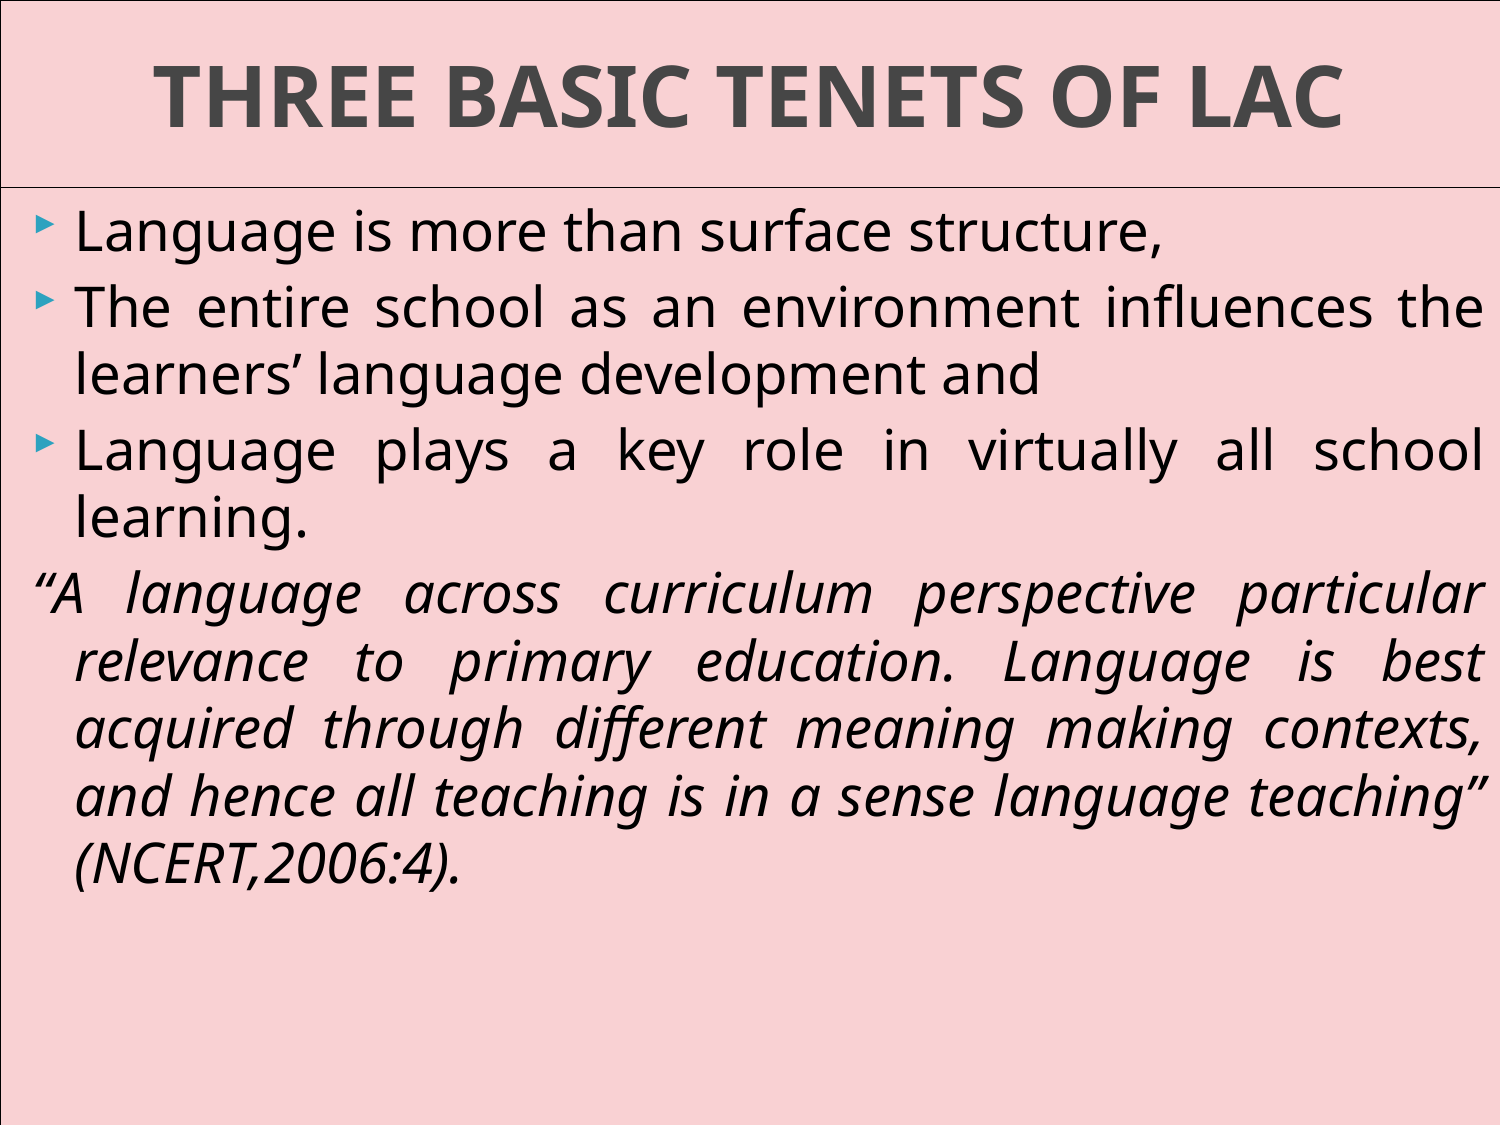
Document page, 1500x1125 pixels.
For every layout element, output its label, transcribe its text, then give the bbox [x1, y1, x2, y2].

list Language is more than surface structure, The entire school as an environment influences the learners’ language development and Language plays a key role in virtually all school learning. “A language across curriculum perspective particular relevance to primary education. Language is best acquired through different meaning making contexts, and hence all teaching is in a sense language teaching” (NCERT,2006:4). [0, 188, 1500, 1125]
title THREE BASIC TENETS OF LAC [0, 0, 1500, 188]
